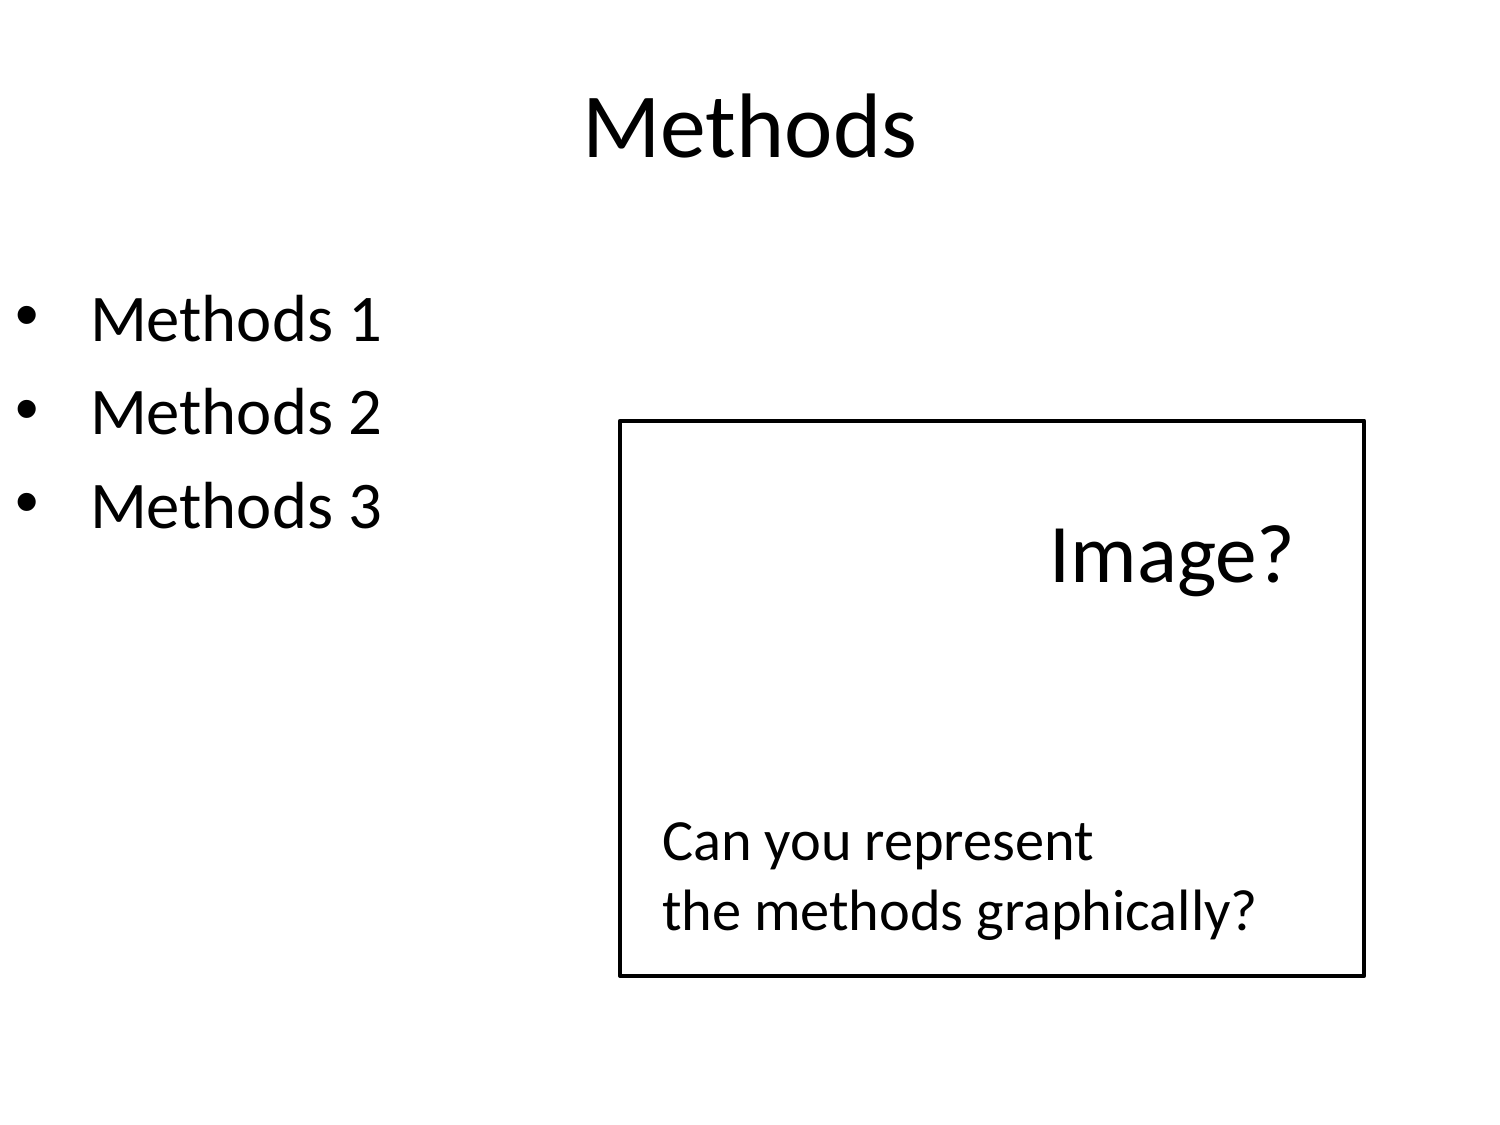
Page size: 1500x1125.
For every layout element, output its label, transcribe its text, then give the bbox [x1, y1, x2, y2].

text_box Image? [618, 419, 1366, 978]
subtitle Methods 1 Methods 2 Methods 3 [0, 267, 1050, 555]
text_box Can you represent the methods graphically? [647, 794, 1273, 949]
text_box Image? [1035, 491, 1311, 607]
title Methods [0, 0, 1500, 242]
